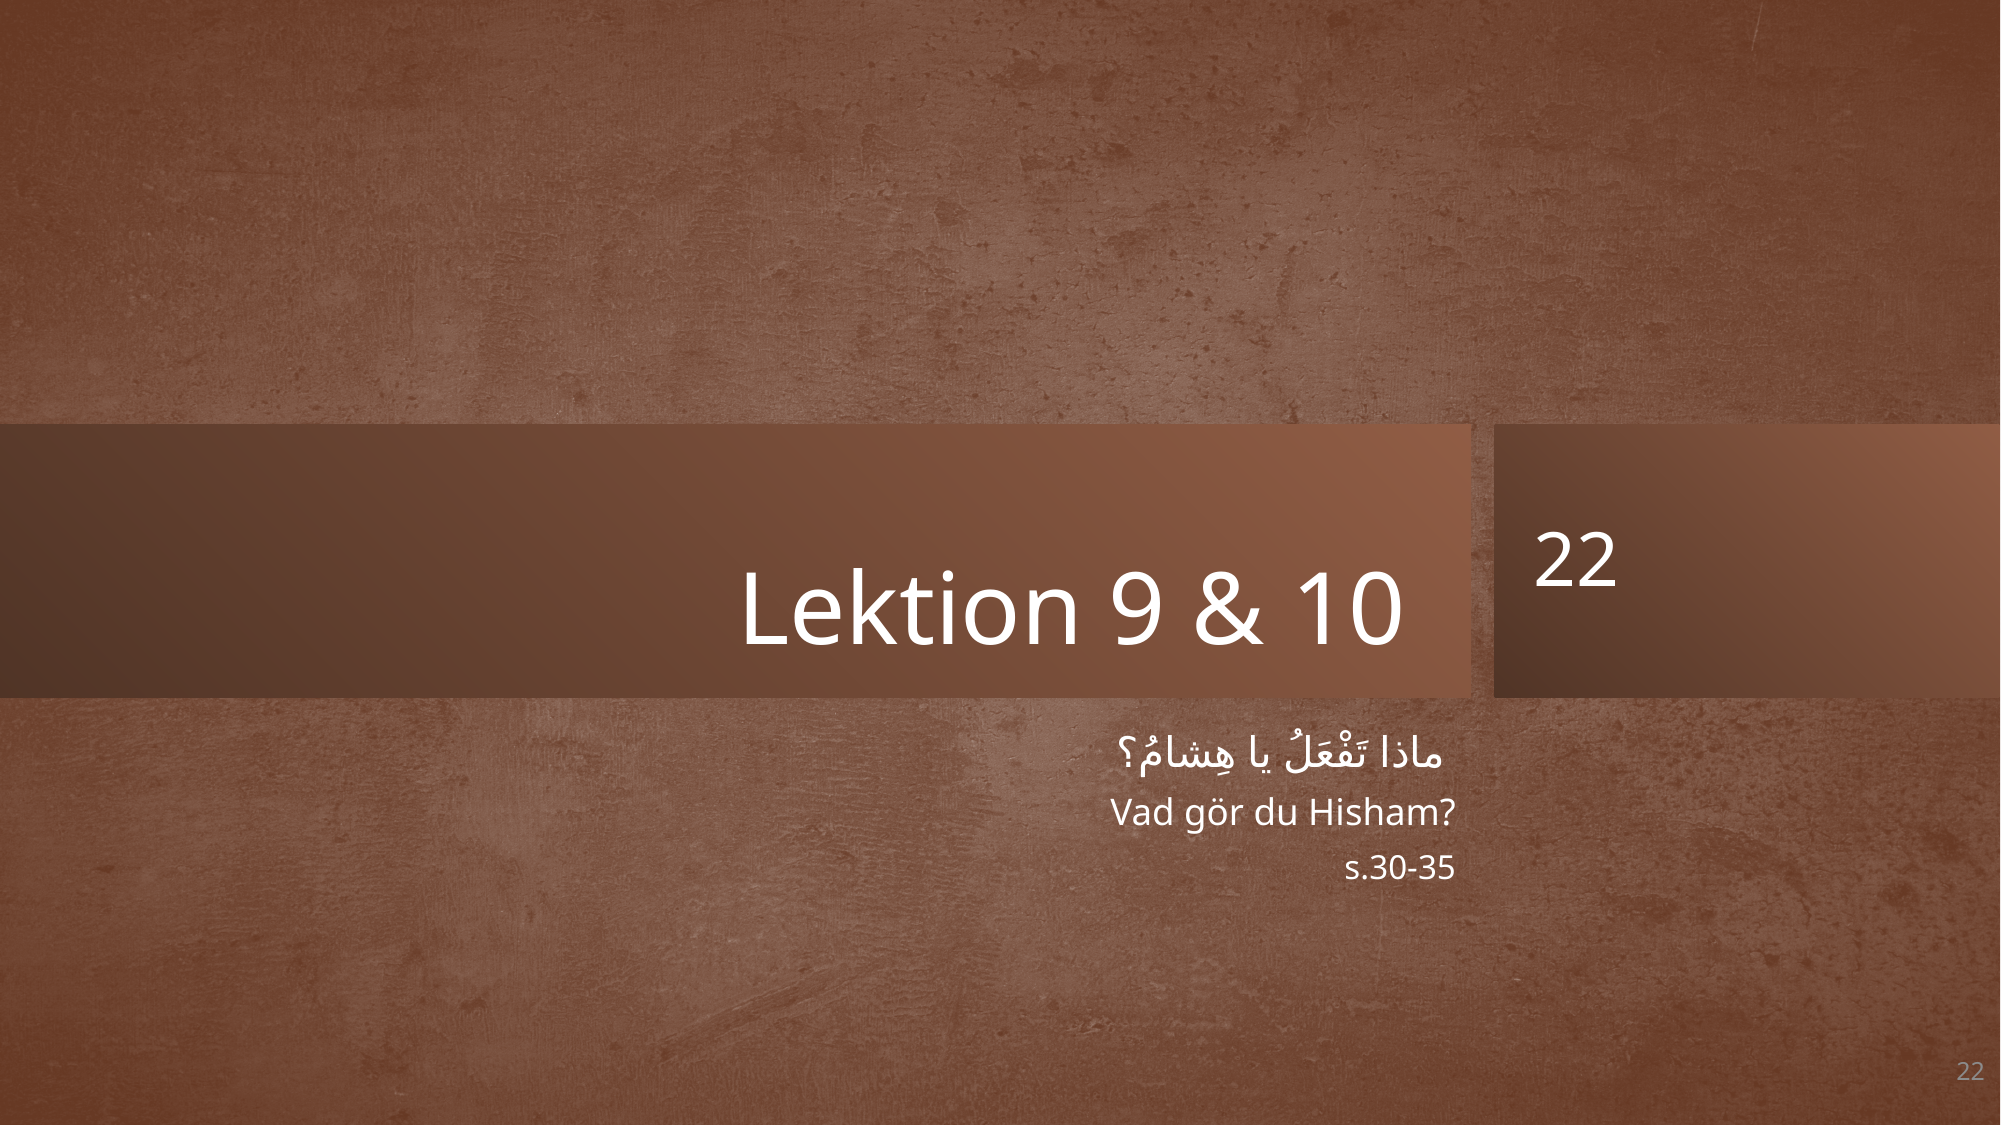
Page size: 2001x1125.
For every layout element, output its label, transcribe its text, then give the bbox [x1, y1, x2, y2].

title Lektion 9 & 10 [111, 448, 1448, 674]
subtitle ماذا تَفْعَلُ يا هِشامُ؟ Vad gör du Hisham? s.30-35 [47, 723, 1472, 895]
slide_number 22 [1550, 1042, 2000, 1103]
